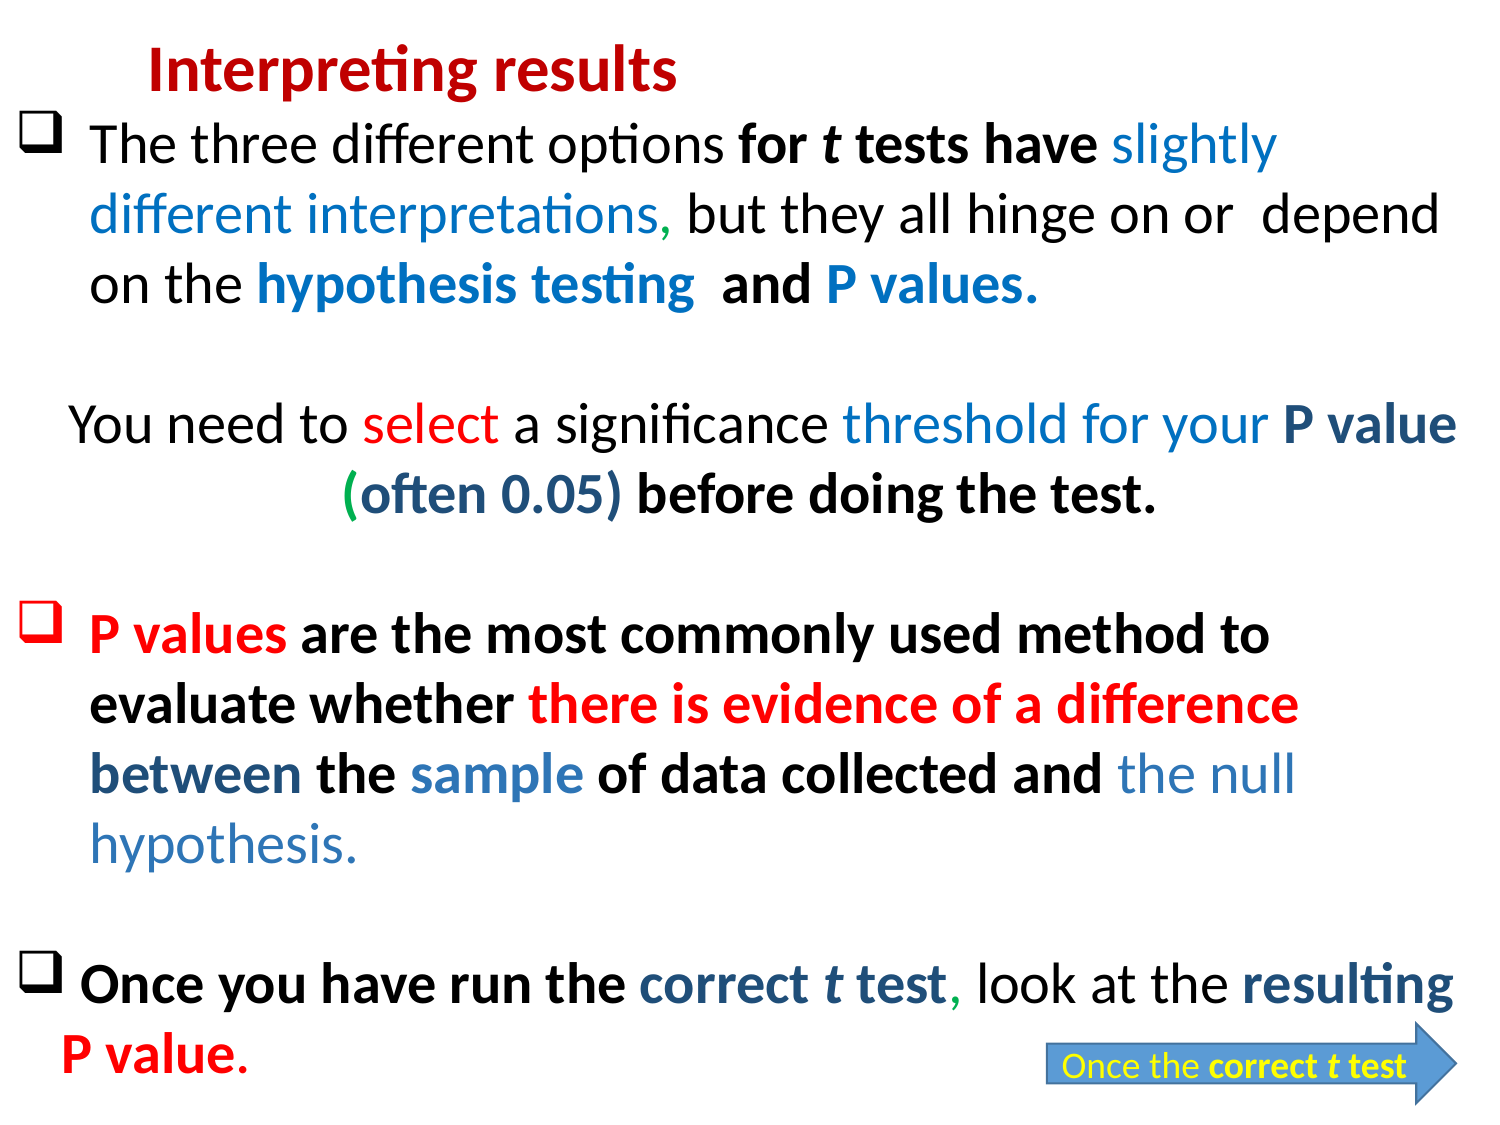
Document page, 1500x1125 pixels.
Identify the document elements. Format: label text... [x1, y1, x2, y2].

text_box Interpreting results The three different options for t tests have slightly different interpretations, but they all hinge on or depend on the hypothesis testing and P values. You need to select a significance threshold for your P value (often 0.05) before doing the test. P values are the most commonly used method to evaluate whether there is evidence of a difference between the sample of data collected and the null hypothesis. Once you have run the correct t test, look at the resulting P value. [0, 17, 1500, 1093]
text_box Once the correct t test [1045, 1021, 1458, 1106]
